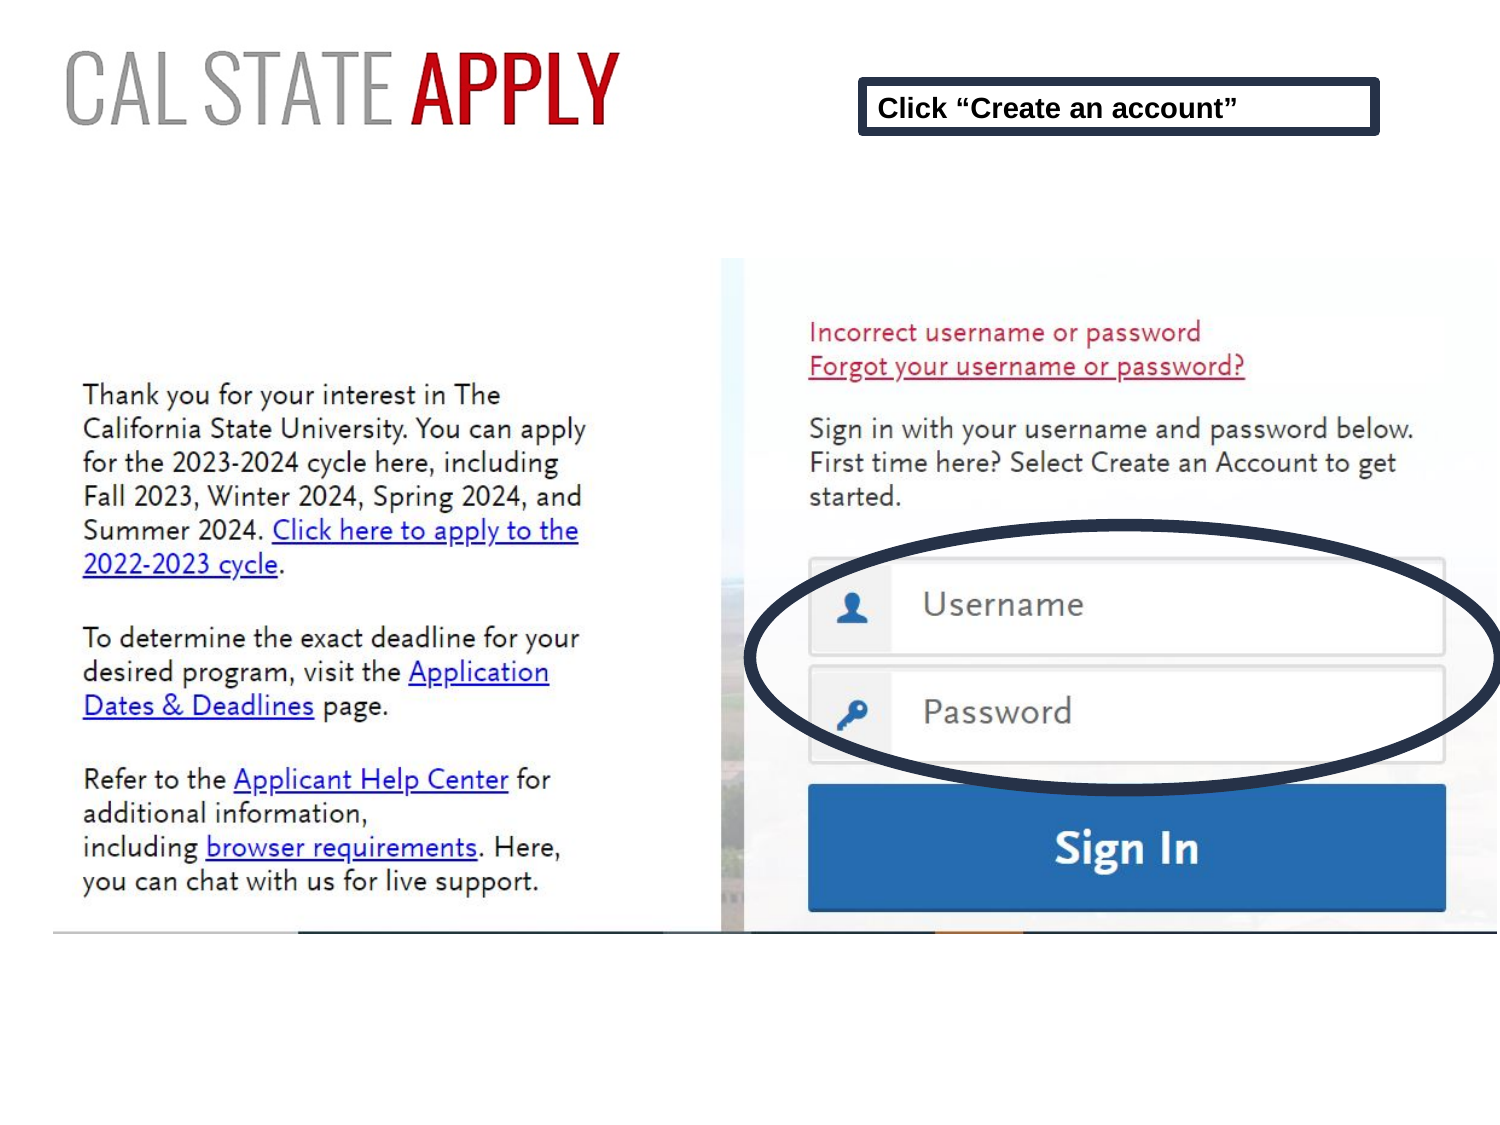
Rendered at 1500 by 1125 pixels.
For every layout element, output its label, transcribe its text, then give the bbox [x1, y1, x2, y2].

picture [23, 8, 692, 154]
picture [53, 258, 1497, 935]
text_box Click “Create an account” [862, 81, 1375, 132]
